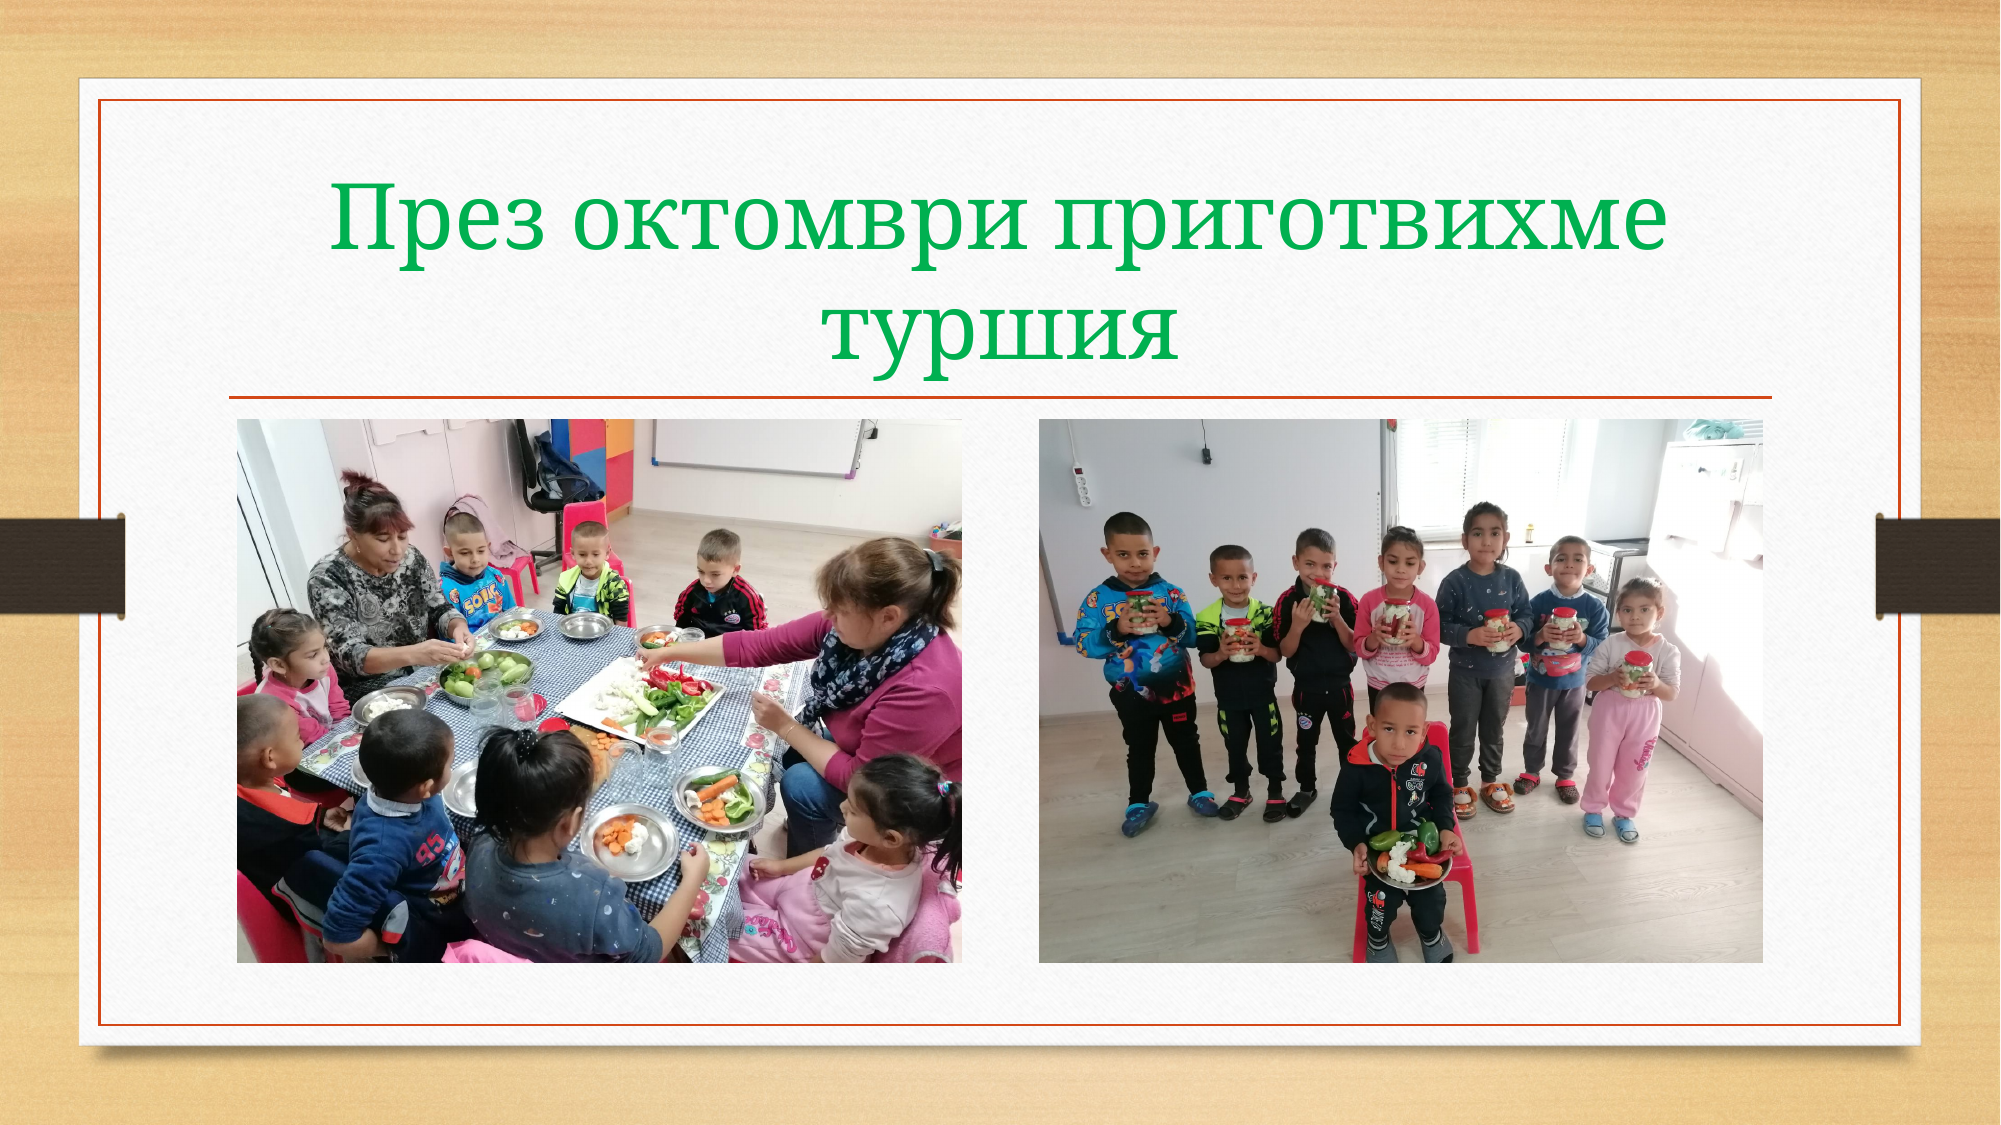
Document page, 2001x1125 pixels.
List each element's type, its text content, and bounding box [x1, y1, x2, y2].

title През октомври приготвихме туршия [212, 161, 1788, 375]
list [1038, 419, 1764, 964]
picture [0, 0, 2001, 1125]
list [237, 419, 963, 964]
